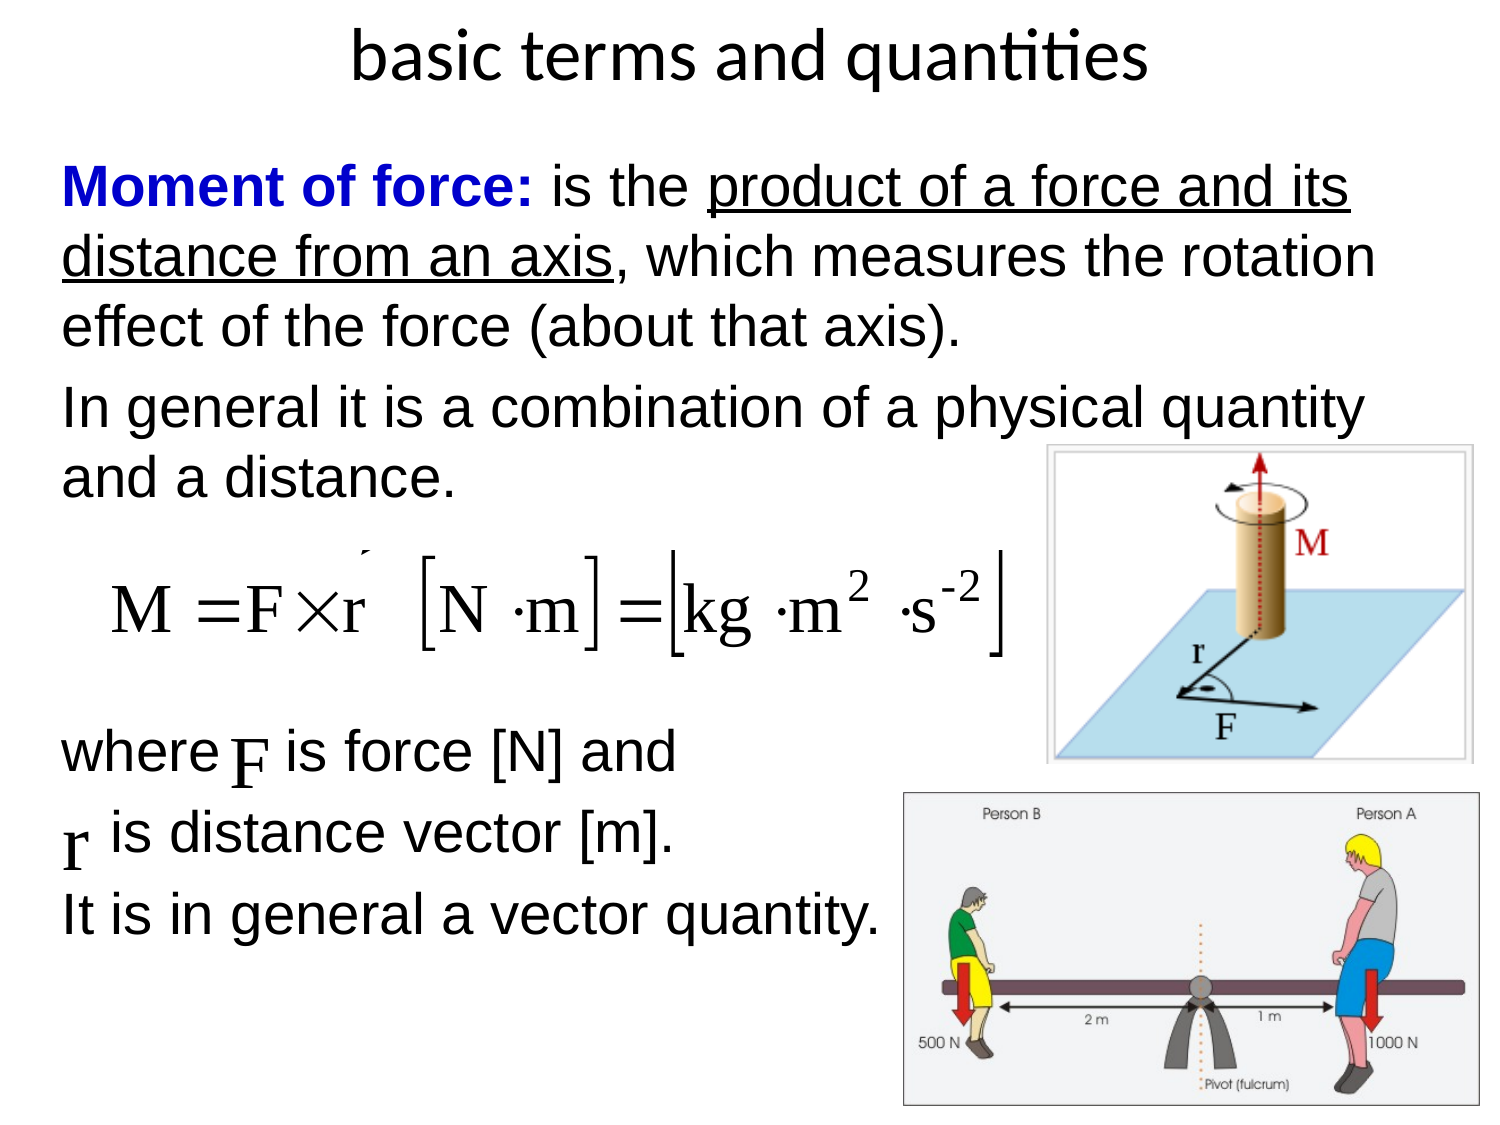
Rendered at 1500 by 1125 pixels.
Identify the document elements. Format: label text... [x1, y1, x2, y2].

subtitle Moment of force: is the product of a force and its distance from an axis, which measures the rotation effect of the force (about that axis). In general it is a combination of a physical quantity and a distance. where is force [N] and is distance vector [m]. It is in general a vector quantity. [46, 140, 1477, 1079]
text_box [218, 700, 282, 801]
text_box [100, 550, 1013, 663]
title basic terms and quantities [0, 0, 1500, 102]
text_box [46, 795, 109, 884]
picture [903, 792, 1480, 1107]
picture [1045, 444, 1474, 764]
